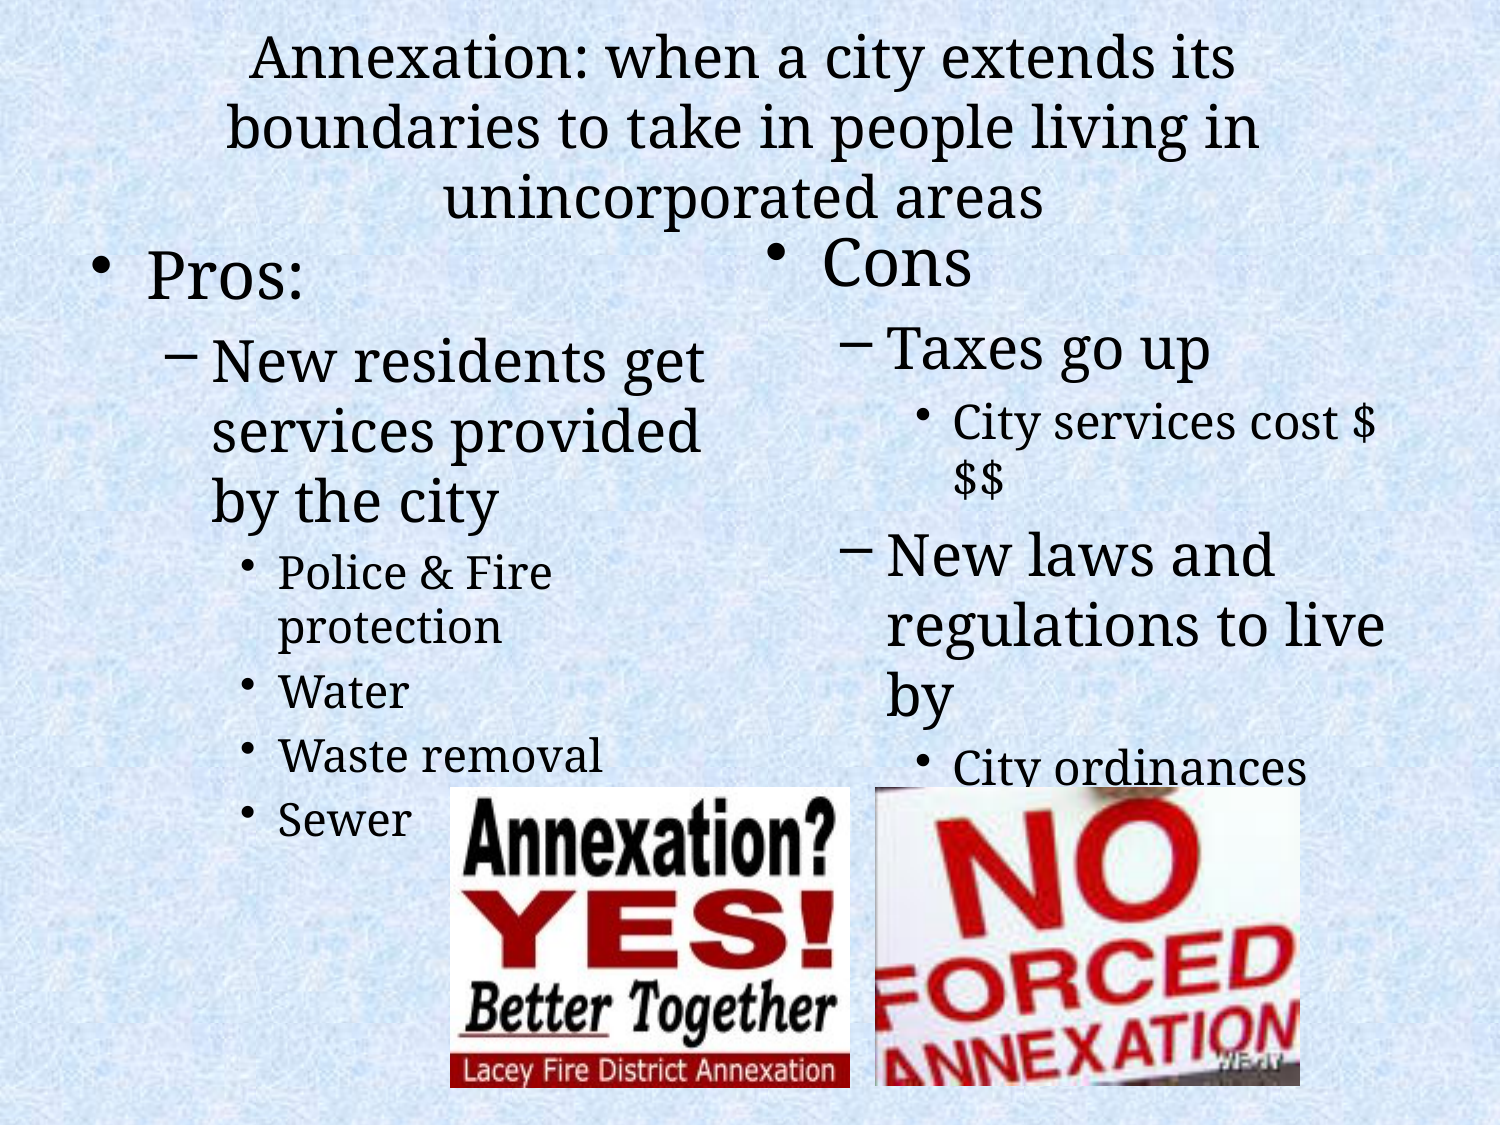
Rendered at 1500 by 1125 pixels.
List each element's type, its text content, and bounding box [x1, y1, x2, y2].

title Annexation: when a city extends its boundaries to take in people living in unincorporated areas [112, 37, 1375, 213]
list Cons Taxes go up City services cost $$$ New laws and regulations to live by City ordinances take effect [750, 212, 1413, 955]
list Pros: New residents get services provided by the city Police & Fire protection Water Waste removal Sewer [75, 224, 738, 968]
picture [0, 0, 1500, 1125]
